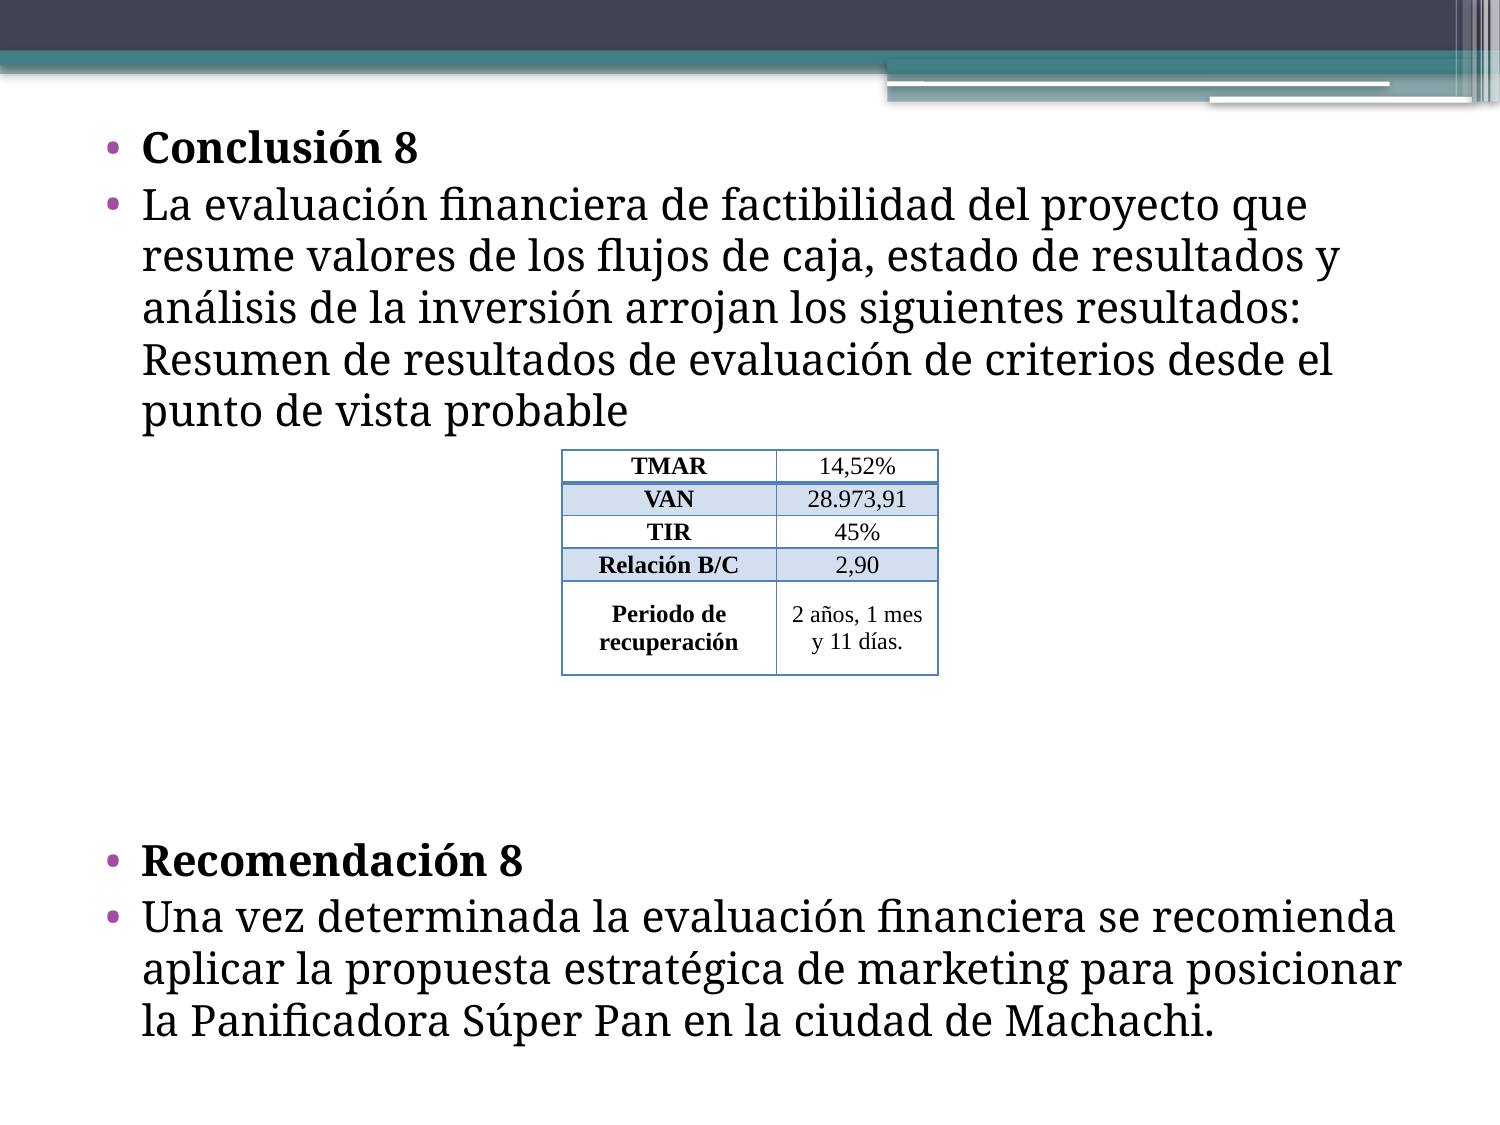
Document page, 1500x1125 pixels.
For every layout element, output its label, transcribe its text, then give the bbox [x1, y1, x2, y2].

table_cell 28.973,91 [777, 485, 937, 515]
table_cell VAN [563, 485, 776, 515]
table_cell 45% [777, 516, 937, 547]
table_cell TIR [563, 516, 776, 547]
table_header 14,52% [777, 451, 937, 481]
table_cell Periodo de recuperación [563, 582, 776, 674]
table_cell 2 años, 1 mes y 11 días. [777, 582, 937, 674]
table_cell 2,90 [777, 549, 937, 580]
table_header TMAR [563, 451, 776, 481]
table_cell Relación B/C [563, 549, 776, 580]
list Conclusión 8 La evaluación financiera de factibilidad del proyecto que resume valores de los flujos de caja, estado de resultados y análisis de la inversión arrojan los siguientes resultados: Resumen de resultados de evaluación de criterios desde el punto de vista probable Recomendación 8 Una vez determinada la evaluación financiera se recomienda aplicar la propuesta estratégica de marketing para posicionar la Panificadora Súper Pan en la ciudad de Machachi. [75, 113, 1425, 1079]
